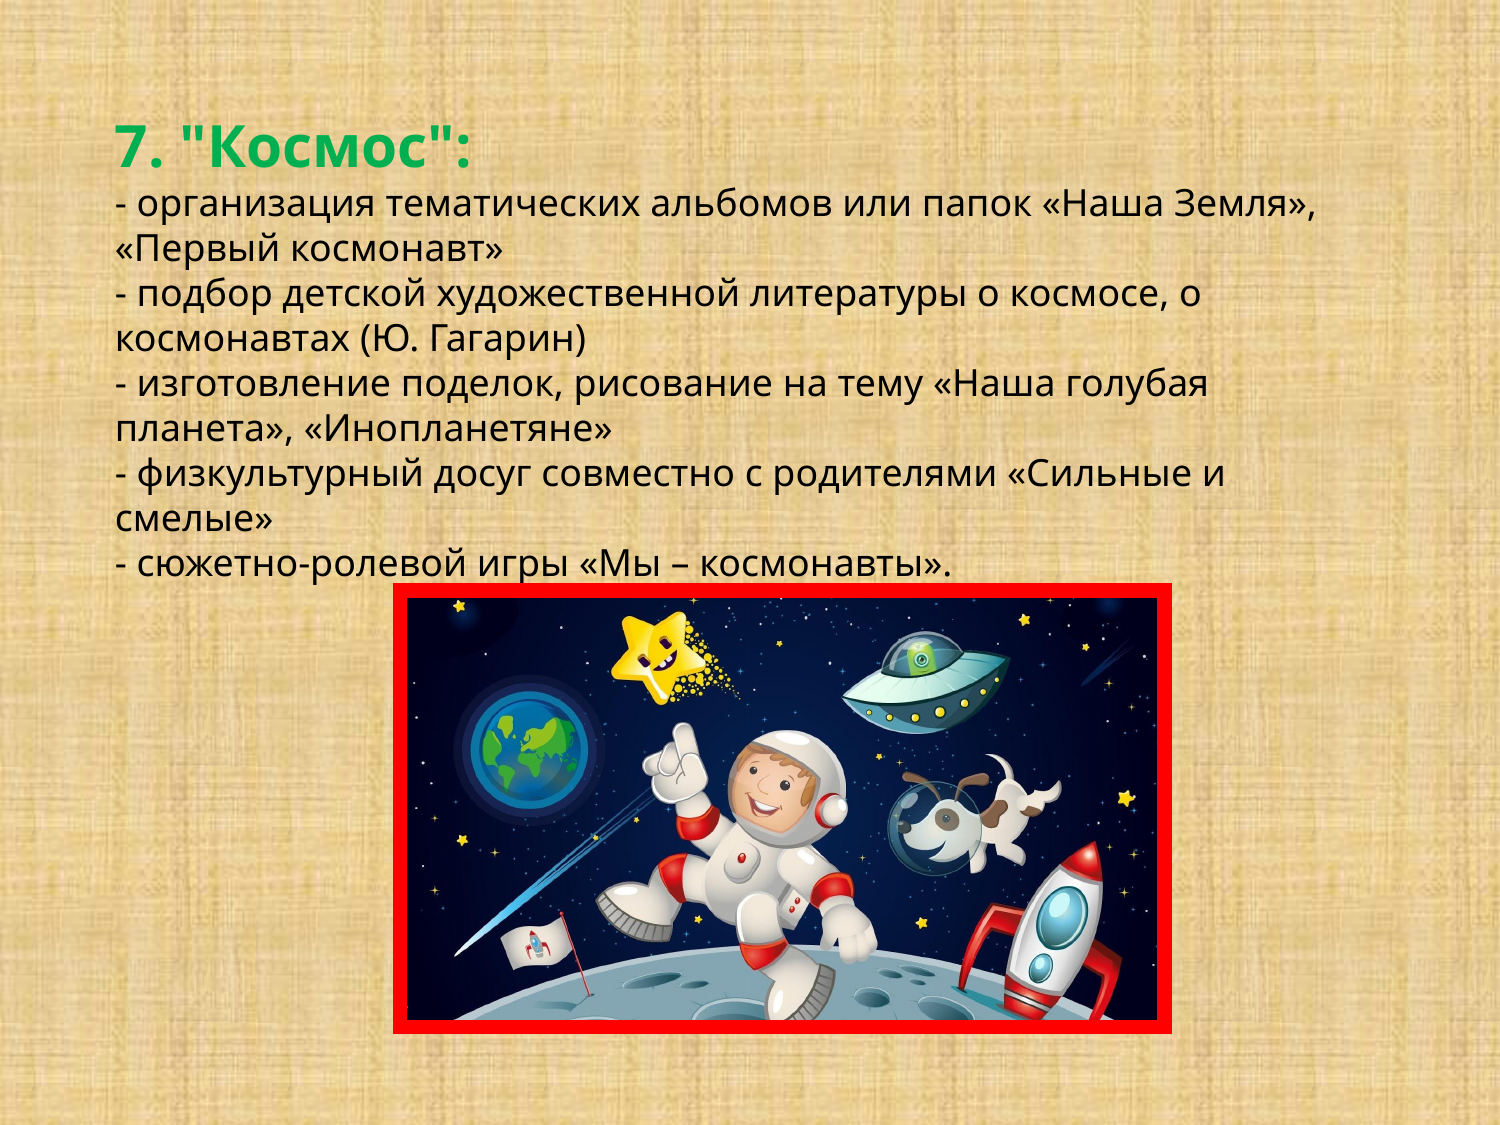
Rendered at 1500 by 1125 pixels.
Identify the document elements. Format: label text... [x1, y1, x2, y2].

text_box 7. "Космос": - организация тематических альбомов или папок «Наша Земля», «Первый космонавт» - подбор детской художественной литературы о космосе, о космонавтах (Ю. Гагарин) - изготовление поделок, рисование на тему «Наша голубая планета», «Инопланетяне» - физкультурный досуг совместно с родителями «Сильные и смелые» - сюжетно-ролевой игры «Мы – космонавты». [100, 101, 1365, 592]
picture [0, 0, 1500, 1125]
